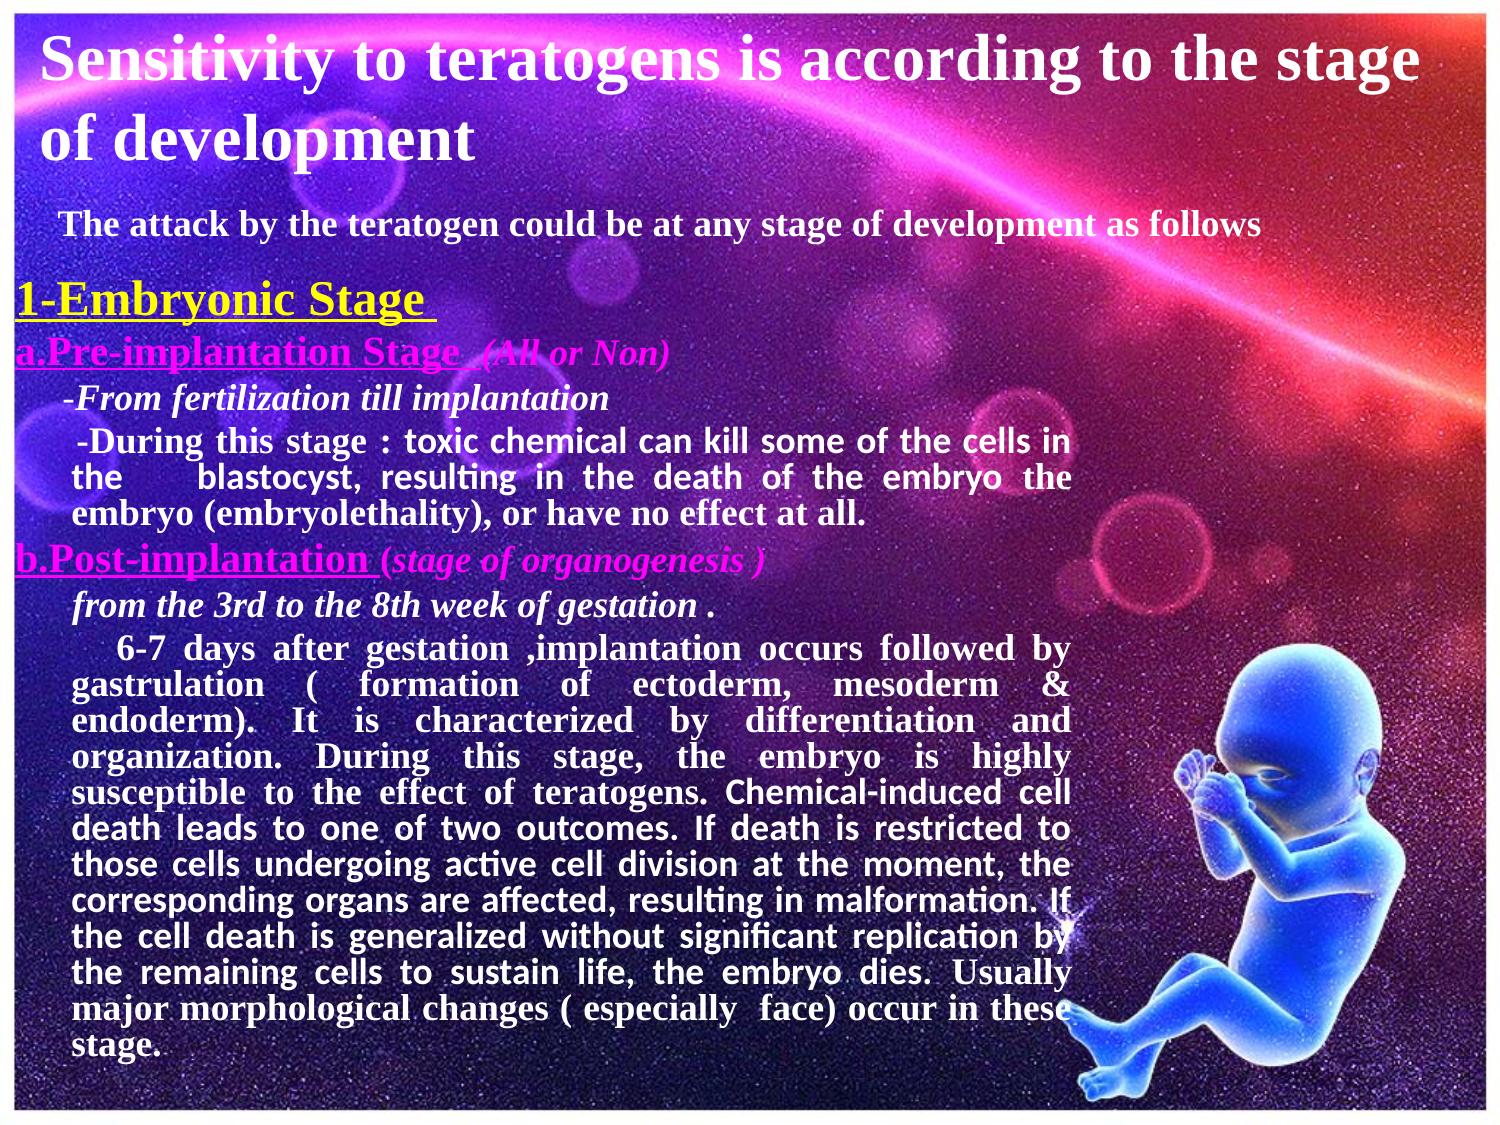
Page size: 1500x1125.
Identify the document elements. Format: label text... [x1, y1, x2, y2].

text_box The attack by the teratogen could be at any stage of development as follows [42, 200, 1287, 251]
title Sensitivity to teratogens is according to the stage of development [24, 12, 1463, 175]
picture [0, 0, 1500, 1125]
list 1-Embryonic Stage a.Pre-implantation Stage (All or Non) -From fertilization till implantation -During this stage : toxic chemical can kill some of the cells in the blastocyst, resulting in the death of the embryo the embryo (embryolethality), or have no effect at all. b.Post-implantation (stage of organogenesis ) from the 3rd to the 8th week of gestation . 6-7 days after gestation ,implantation occurs followed by gastrulation ( formation of ectoderm, mesoderm & endoderm). It is characterized by differentiation and organization. During this stage, the embryo is highly susceptible to the effect of teratogens. Chemical-induced cell death leads to one of two outcomes. If death is restricted to those cells undergoing active cell division at the moment, the corresponding organs are affected, resulting in malformation. If the cell death is generalized without significant replication by the remaining cells to sustain life, the embryo dies. Usually major morphological changes ( especially face) occur in these stage. [0, 200, 1088, 1088]
